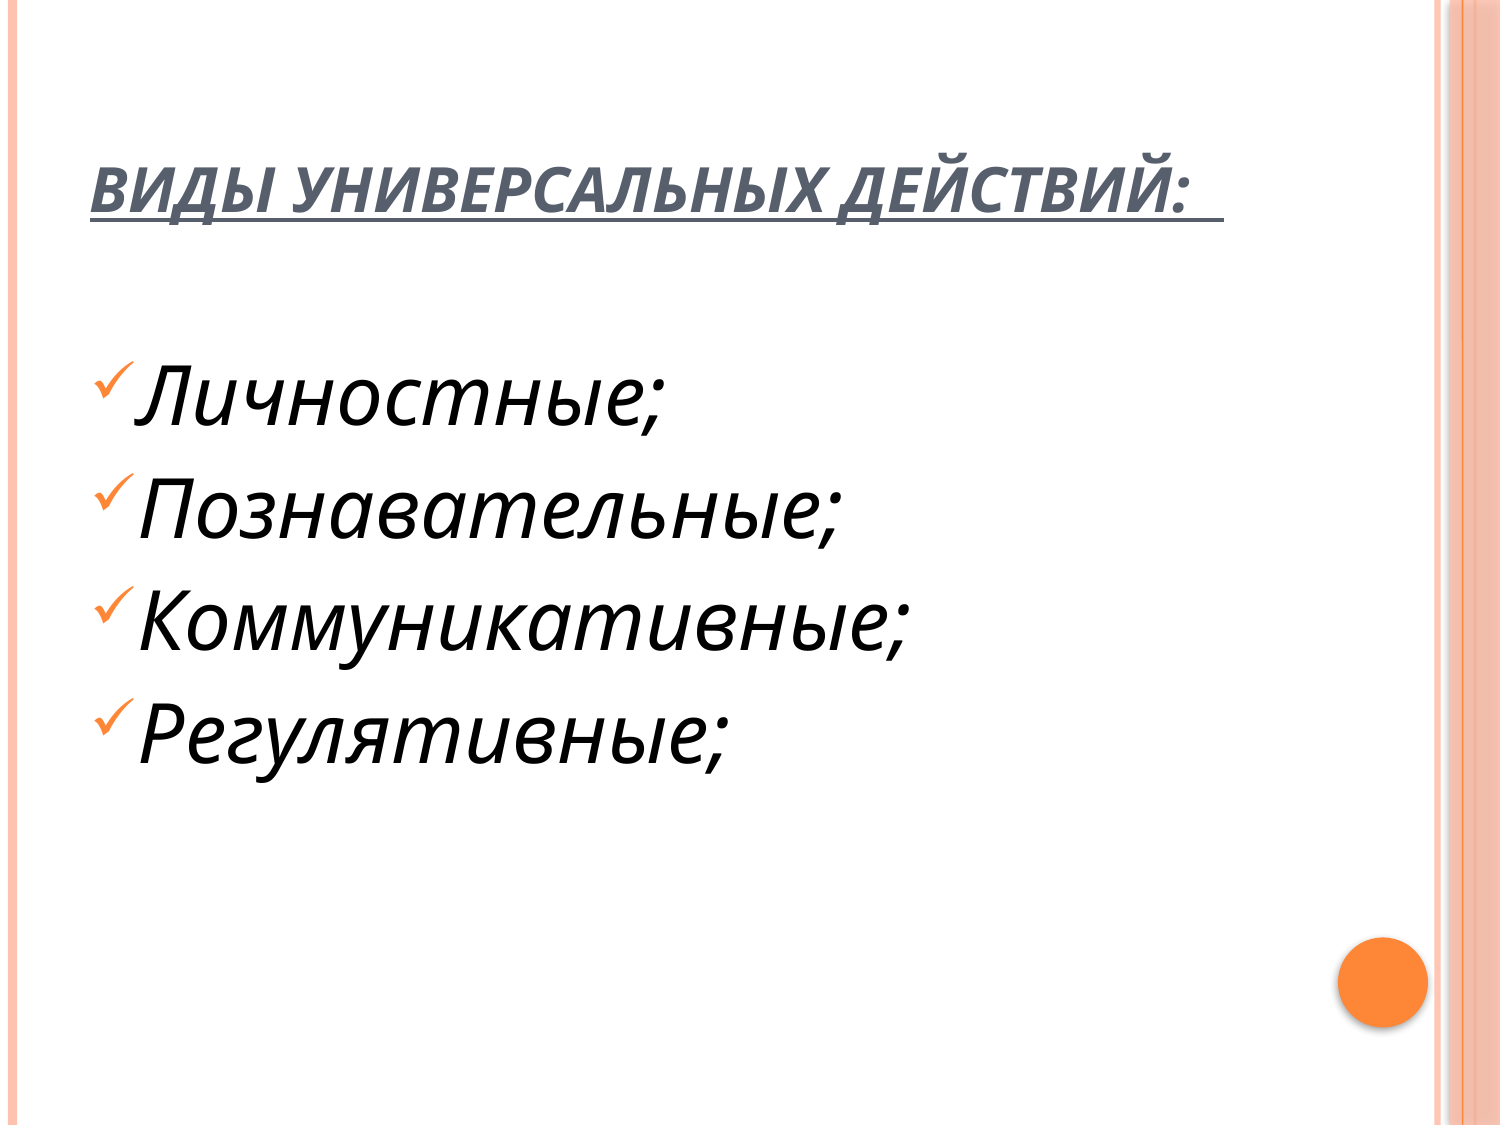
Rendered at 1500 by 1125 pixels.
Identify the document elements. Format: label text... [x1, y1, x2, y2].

list Личностные; Познавательные; Коммуникативные; Регулятивные; [75, 262, 1300, 1062]
title Виды универсальных действий: [75, 45, 1300, 233]
